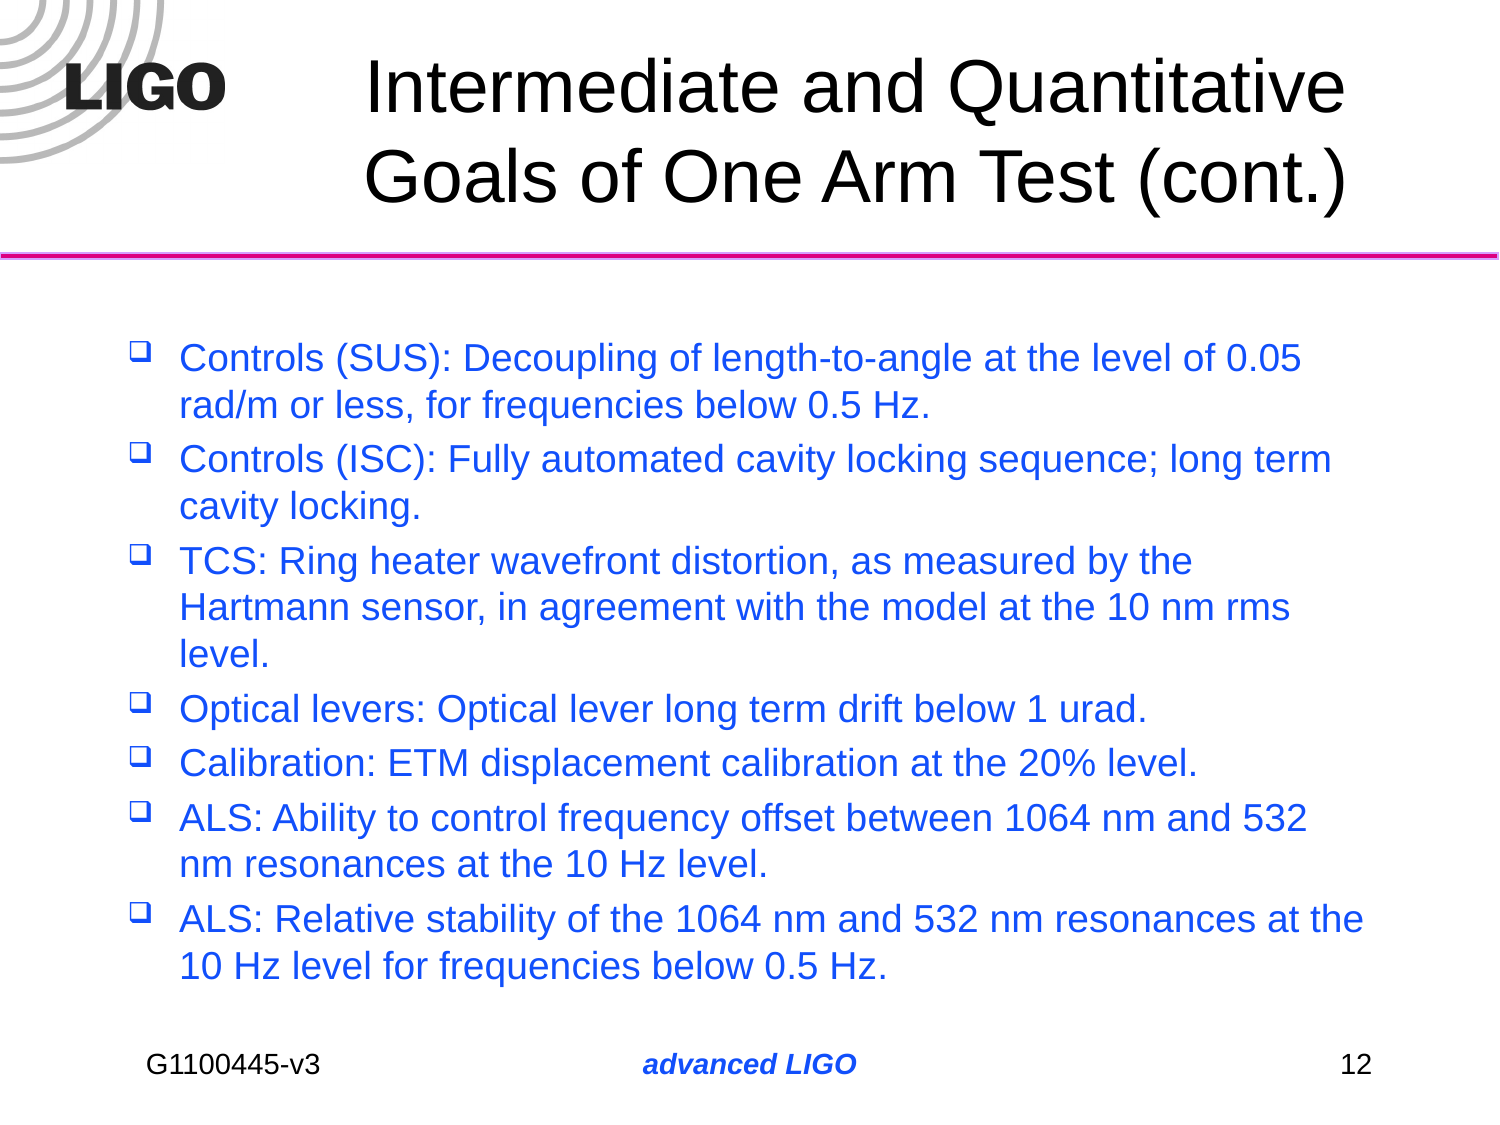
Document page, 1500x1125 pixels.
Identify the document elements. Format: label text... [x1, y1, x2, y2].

picture [0, 0, 225, 164]
slide_number 12 [1074, 1024, 1388, 1101]
title Intermediate and Quantitative Goals of One Arm Test (cont.) [262, 37, 1451, 226]
footer advanced LIGO [512, 1024, 988, 1101]
list Controls (SUS): Decoupling of length-to-angle at the level of 0.05 rad/m or less, for frequencies below 0.5 Hz. Controls (ISC): Fully automated cavity locking sequence; long term cavity locking. TCS: Ring heater wavefront distortion, as measured by the Hartmann sensor, in agreement with the model at the 10 nm rms level. Optical levers: Optical lever long term drift below 1 urad. Calibration: ETM displacement calibration at the 20% level. ALS: Ability to control frequency offset between 1064 nm and 532 nm resonances at the 10 Hz level. ALS: Relative stability of the 1064 nm and 532 nm resonances at the 10 Hz level for frequencies below 0.5 Hz. [112, 324, 1388, 1001]
